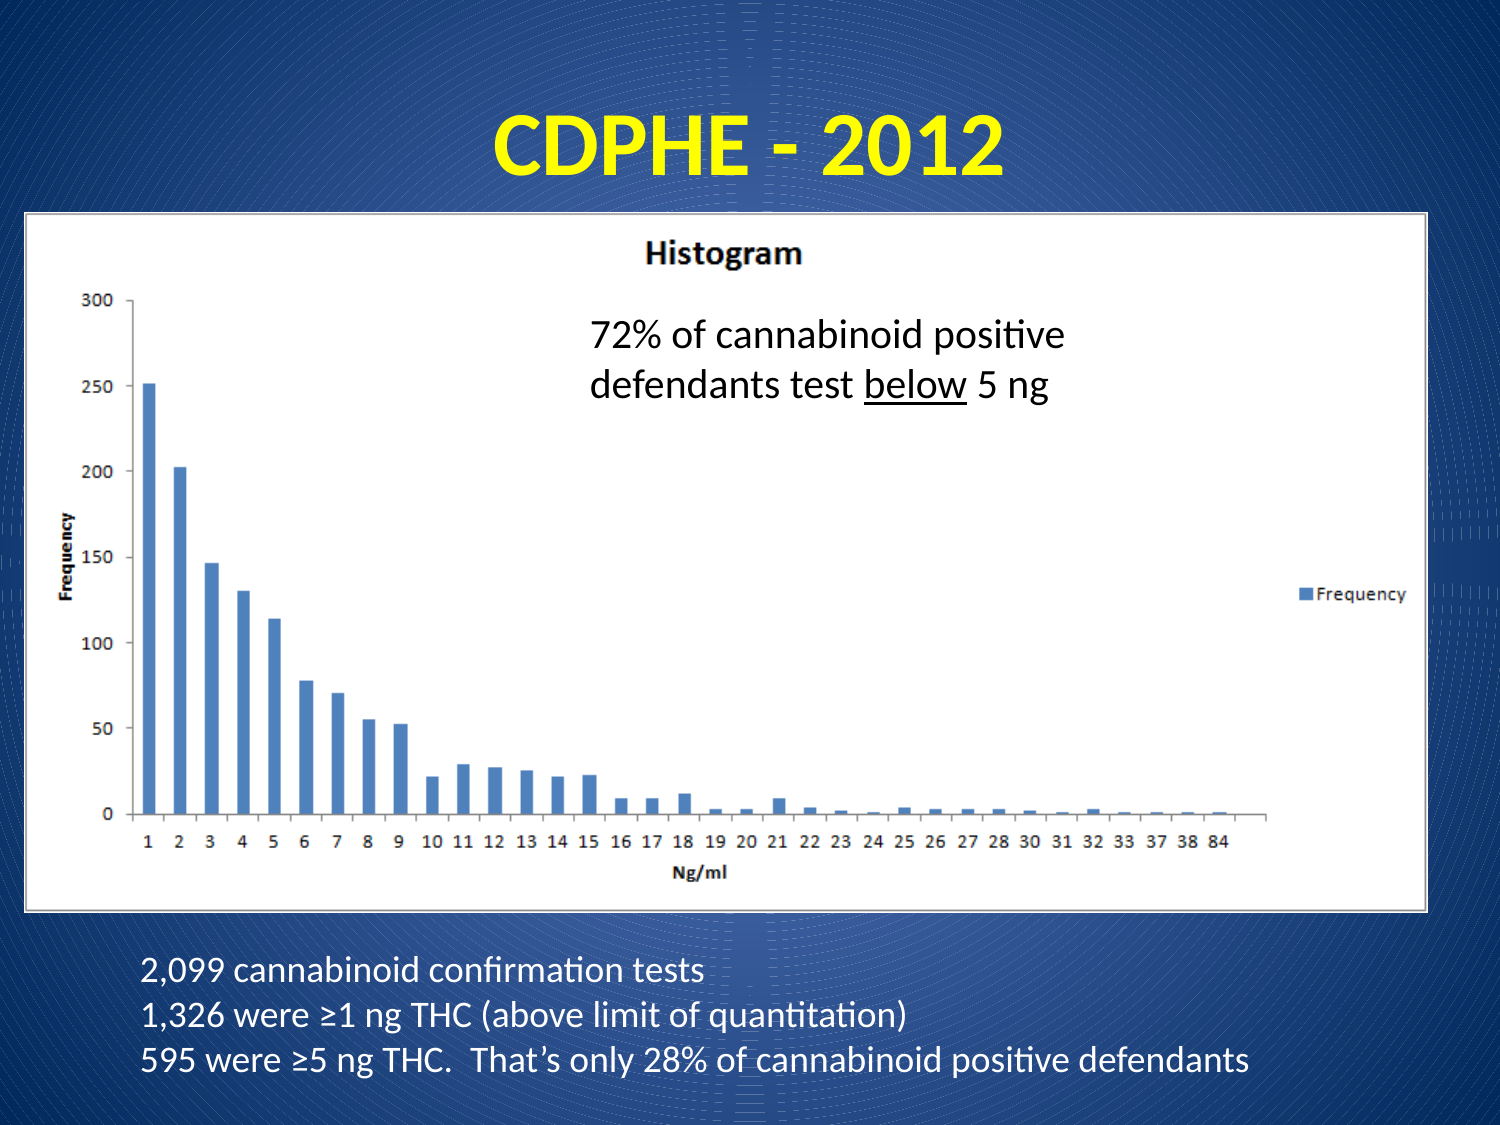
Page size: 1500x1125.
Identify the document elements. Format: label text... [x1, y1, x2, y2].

title CDPHE - 2012 [75, 45, 1425, 210]
text_box 2,099 cannabinoid confirmation tests 1,326 were ≥1 ng THC (above limit of quantitation) 595 were ≥5 ng THC. That’s only 28% of cannabinoid positive defendants [125, 937, 1375, 1088]
picture [24, 212, 1428, 913]
